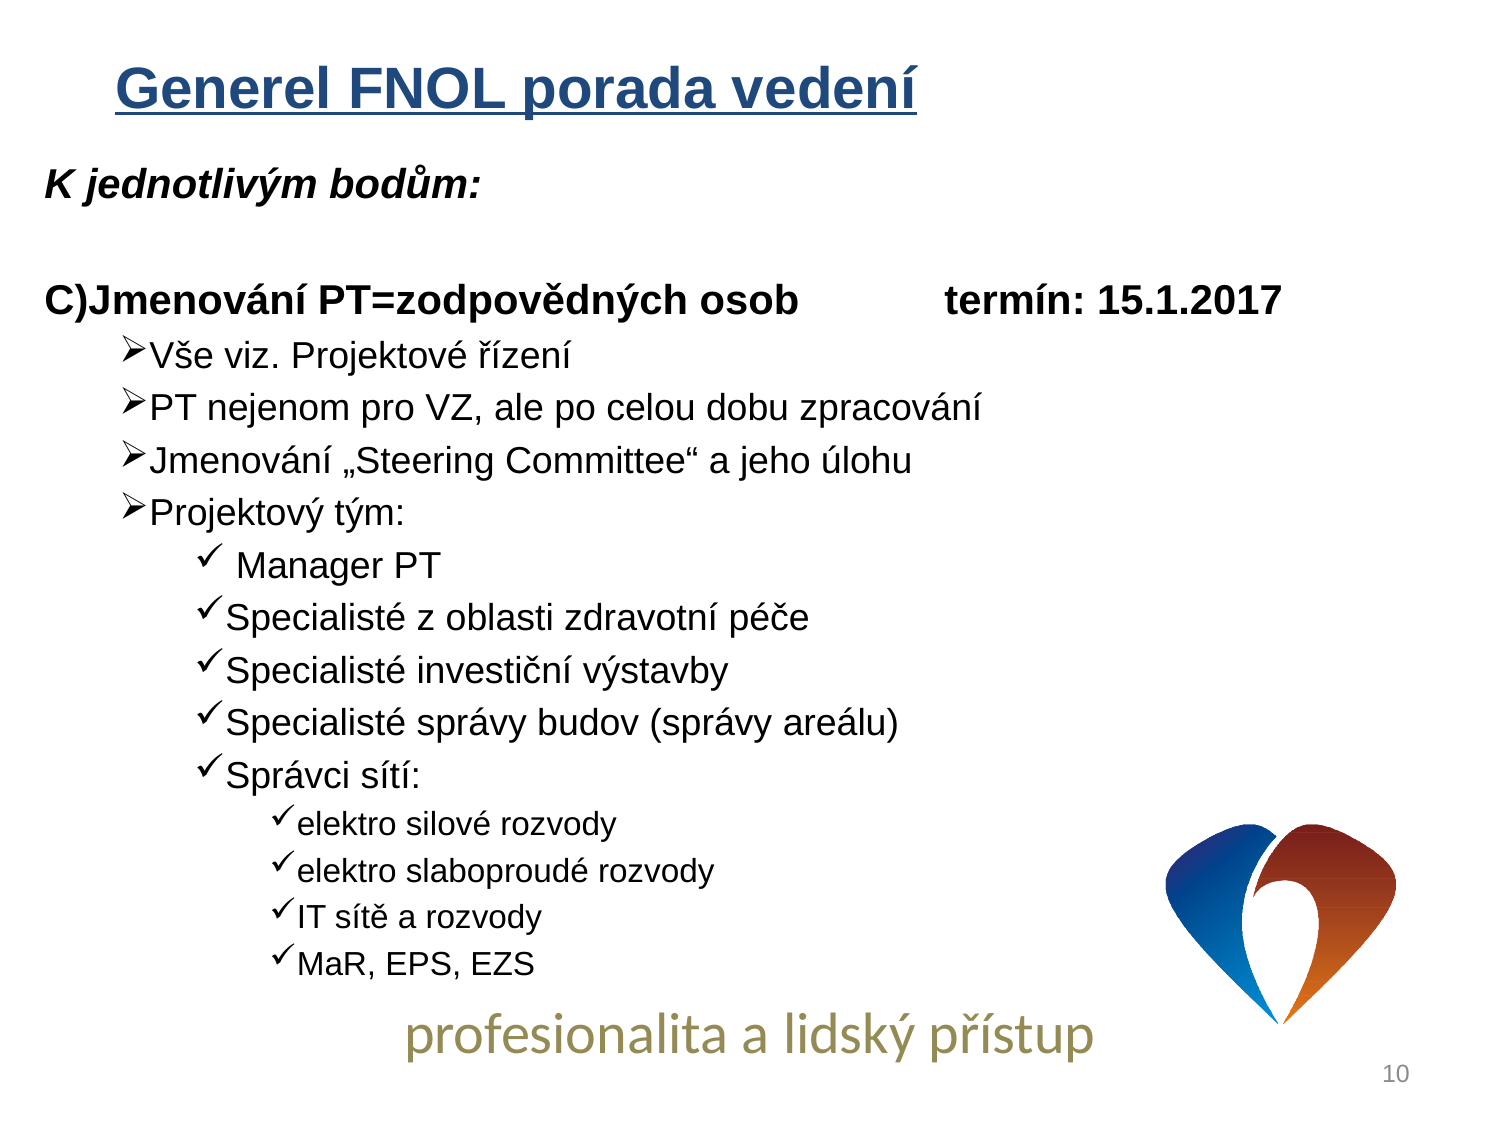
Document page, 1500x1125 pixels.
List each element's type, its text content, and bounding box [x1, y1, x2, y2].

subtitle K jednotlivým bodům: C)Jmenování PT=zodpovědných osob termín: 15.1.2017 Vše viz. Projektové řízení PT nejenom pro VZ, ale po celou dobu zpracování Jmenování „Steering Committee“ a jeho úlohu Projektový tým: Manager PT Specialisté z oblasti zdravotní péče Specialisté investiční výstavby Specialisté správy budov (správy areálu) Správci sítí: elektro silové rozvody elektro slaboproudé rozvody IT sítě a rozvody MaR, EPS, EZS [29, 149, 1424, 1083]
picture [1163, 822, 1399, 1027]
slide_number 10 [1074, 1042, 1425, 1103]
text_box Generel FNOL porada vedení [100, 42, 1424, 149]
